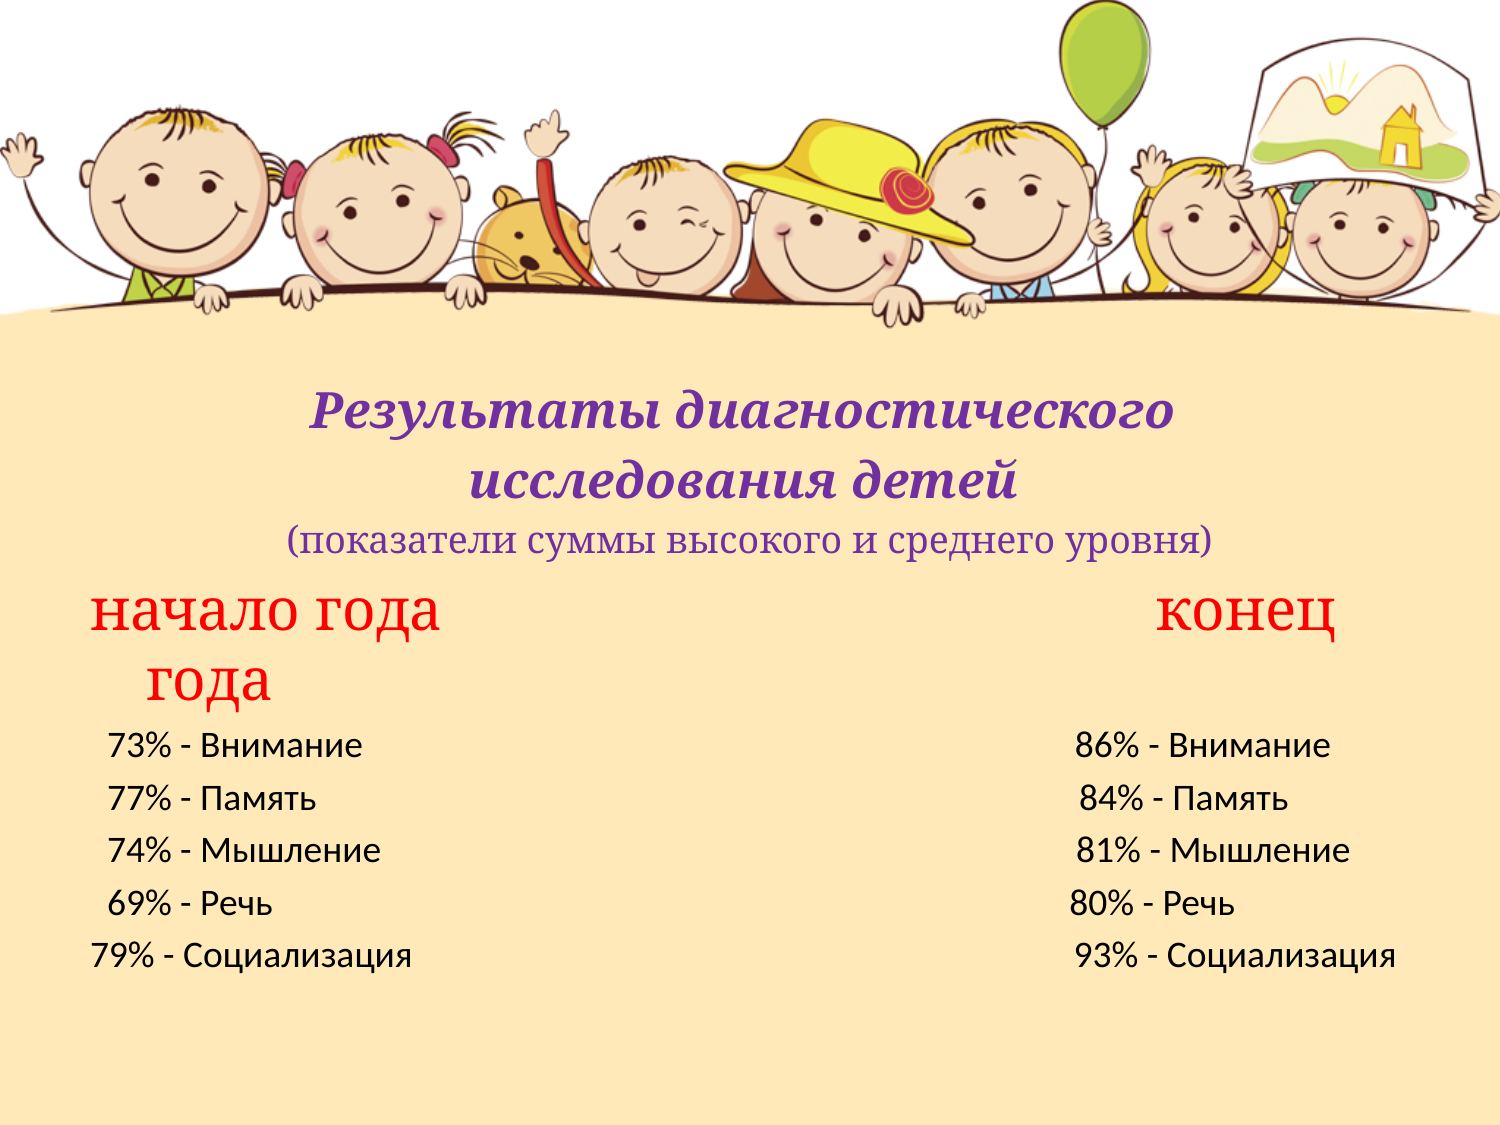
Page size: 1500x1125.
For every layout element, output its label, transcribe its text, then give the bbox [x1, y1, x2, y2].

list Результаты диагностического исследования детей (показатели суммы высокого и среднего уровня) начало года конец года 73% - Внимание 86% - Внимание 77% - Память 84% - Память 74% - Мышление 81% - Мышление 69% - Речь 80% - Речь 79% - Социализация 93% - Социализация [74, 210, 1426, 1006]
picture [0, 0, 1500, 1125]
